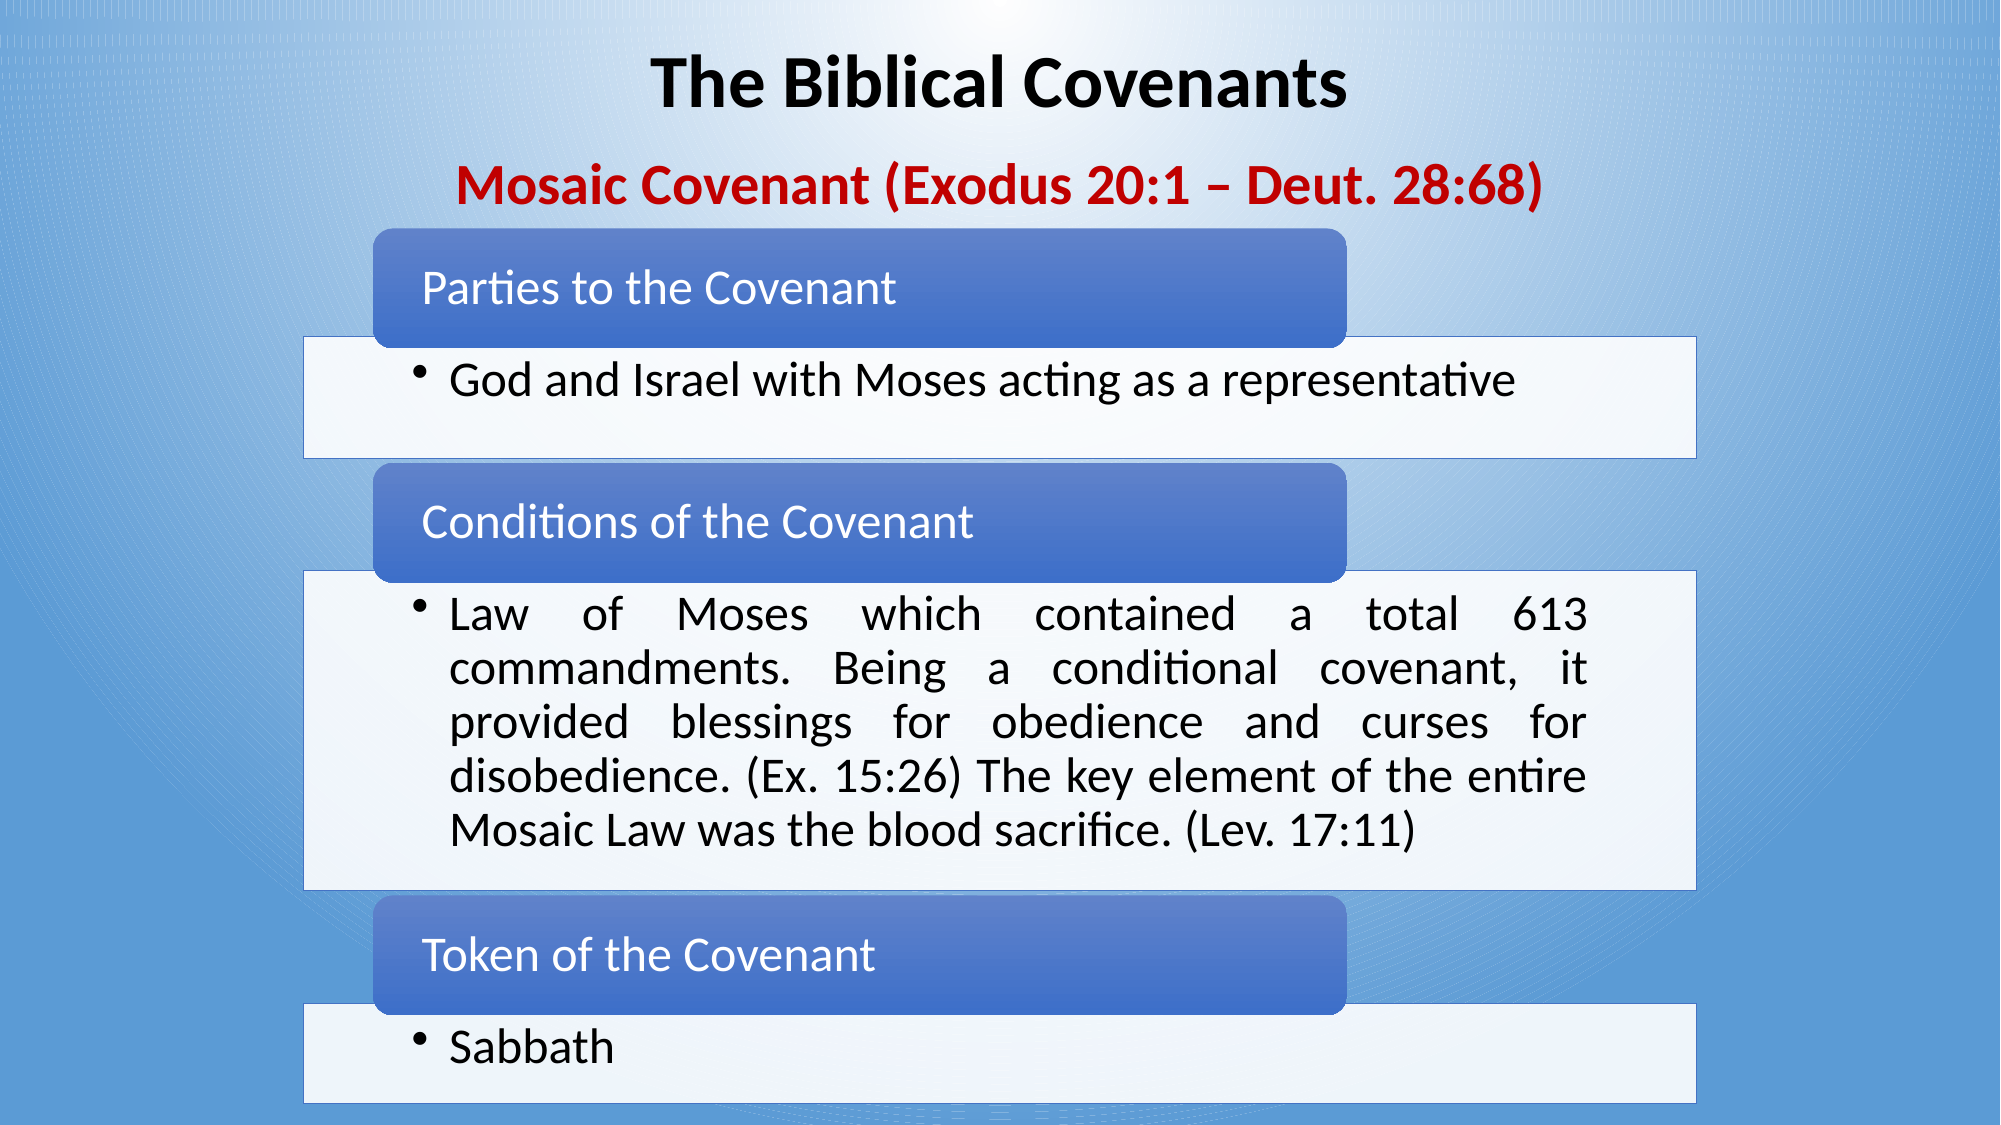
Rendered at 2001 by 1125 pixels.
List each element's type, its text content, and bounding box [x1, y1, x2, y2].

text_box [303, 228, 1697, 1105]
text_box Mosaic Covenant (Exodus 20:1 – Deut. 28:68) [397, 138, 1603, 224]
text_box The Biblical Covenants [437, 32, 1563, 135]
